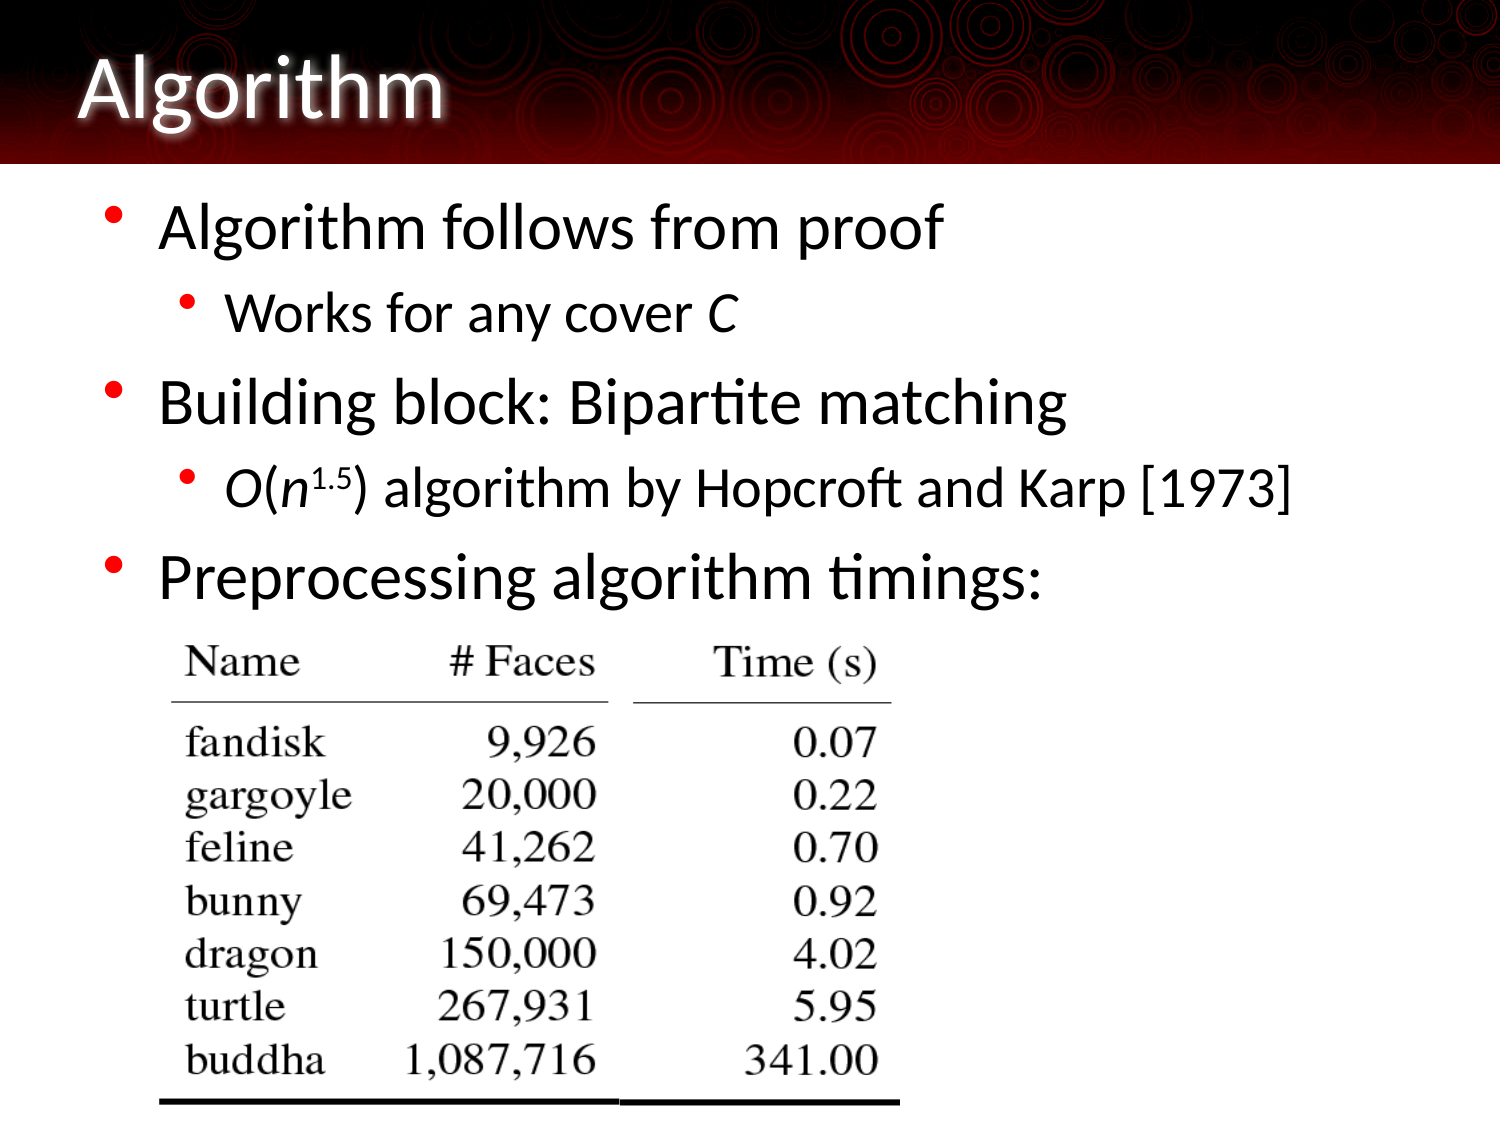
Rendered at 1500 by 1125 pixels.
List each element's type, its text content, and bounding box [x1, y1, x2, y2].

picture [0, 0, 1500, 165]
list Algorithm follows from proof Works for any cover C Building block: Bipartite matching O(n1.5) algorithm by Hopcroft and Karp [1973] Preprocessing algorithm timings: [87, 174, 1463, 1026]
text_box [149, 624, 901, 1125]
